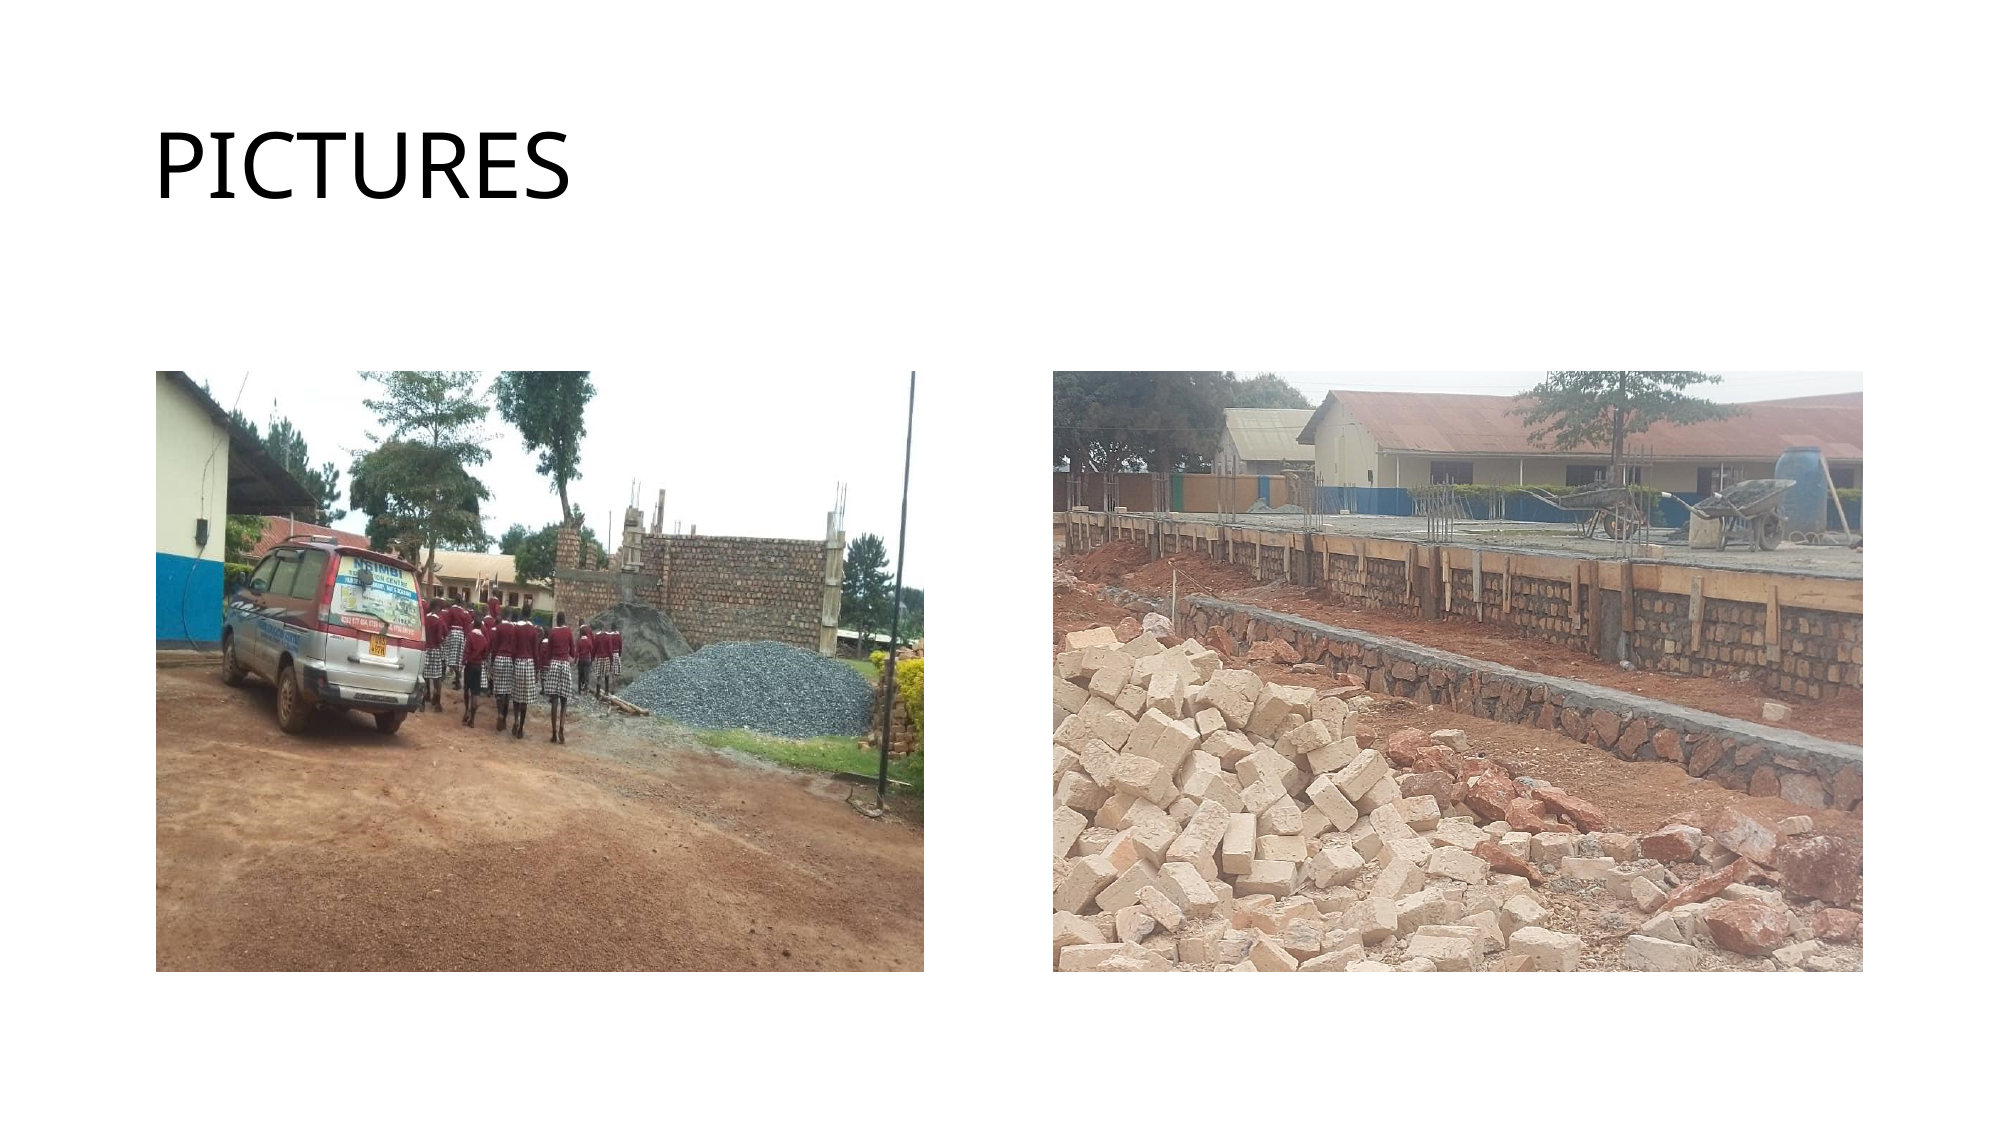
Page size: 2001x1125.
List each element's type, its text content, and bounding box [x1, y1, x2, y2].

picture [156, 624, 183, 632]
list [1053, 371, 1863, 972]
picture [156, 371, 924, 972]
title PICTURES [137, 59, 1863, 278]
